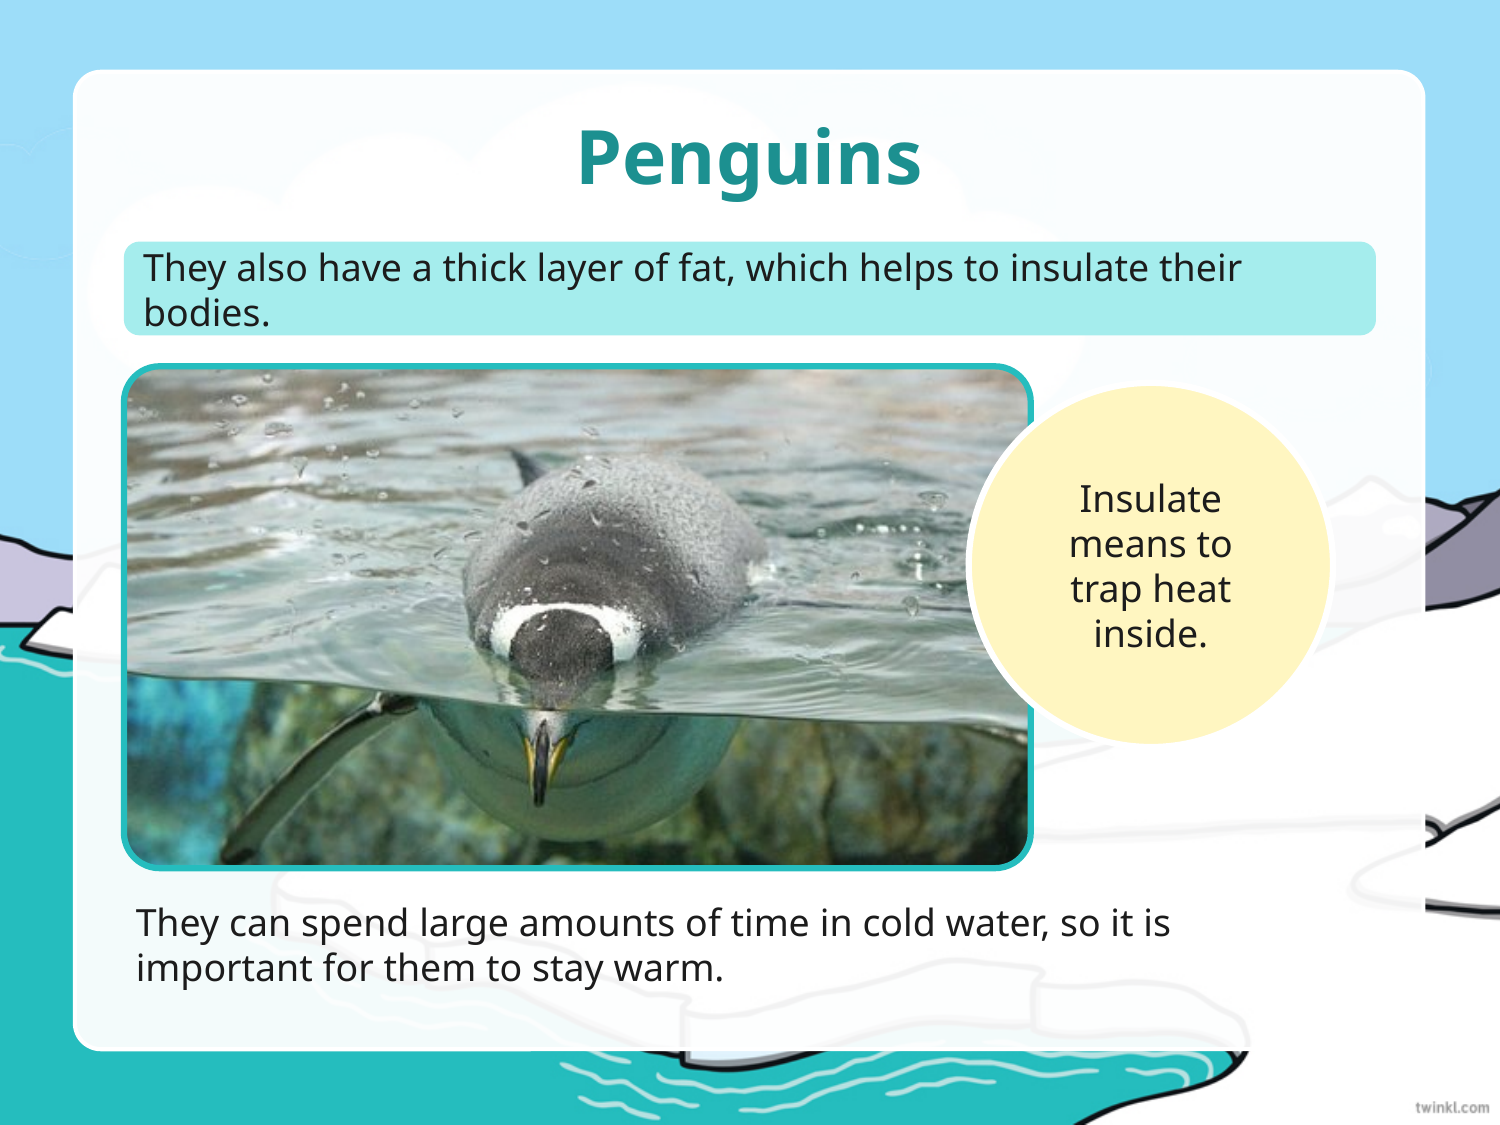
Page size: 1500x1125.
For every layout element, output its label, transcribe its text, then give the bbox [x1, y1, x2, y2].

text_box Insulate means to trap heat inside. [1031, 381, 1335, 749]
text_box They also have a thick layer of fat, which helps to insulate their bodies. [122, 242, 1378, 337]
text_box They can spend large amounts of time in cold water, so it is important for them to stay warm. [121, 891, 1363, 996]
title Penguins [75, 78, 1424, 242]
picture [0, 0, 1500, 1125]
